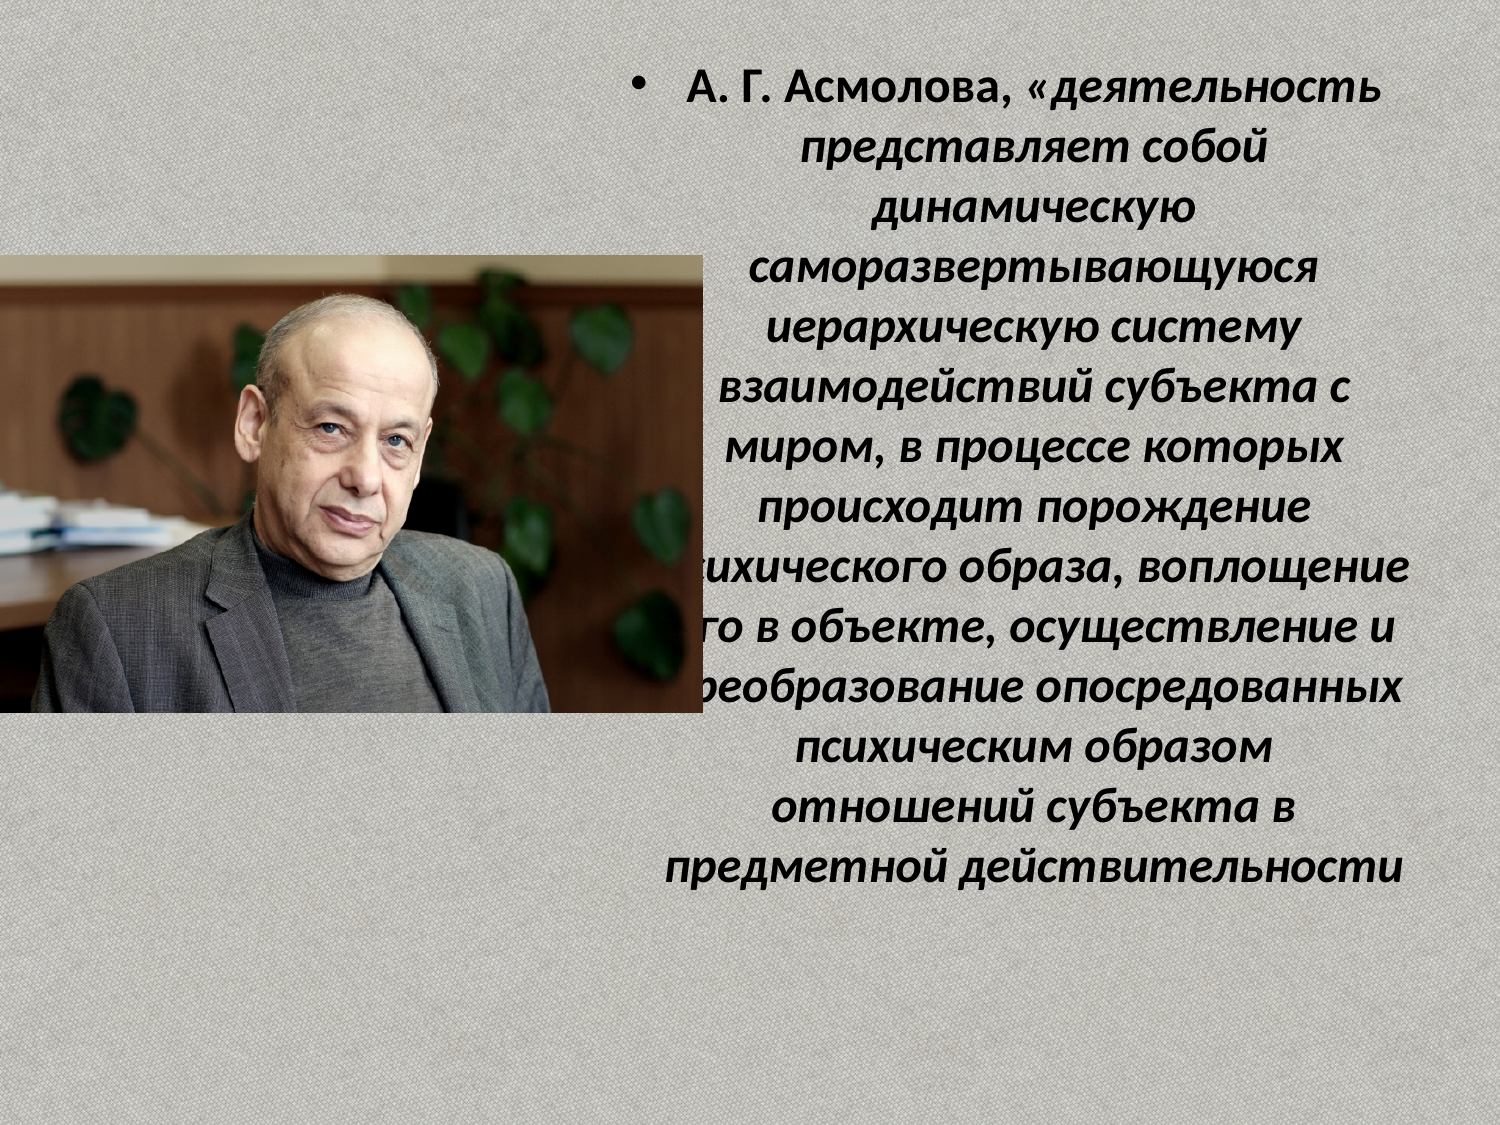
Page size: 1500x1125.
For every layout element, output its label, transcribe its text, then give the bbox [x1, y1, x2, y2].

list А. Г. Асмолова, «деятельность представляет собой динамическую саморазвертывающуюся иерархическую систему взаимодействий субъекта с миром, в процессе которых происходит порождение психического обра­за, воплощение его в объекте, осуществление и преобразование опосредованных психическим образом отношений субъекта в предметной действительности [586, 44, 1425, 1005]
picture [0, 0, 1500, 1125]
